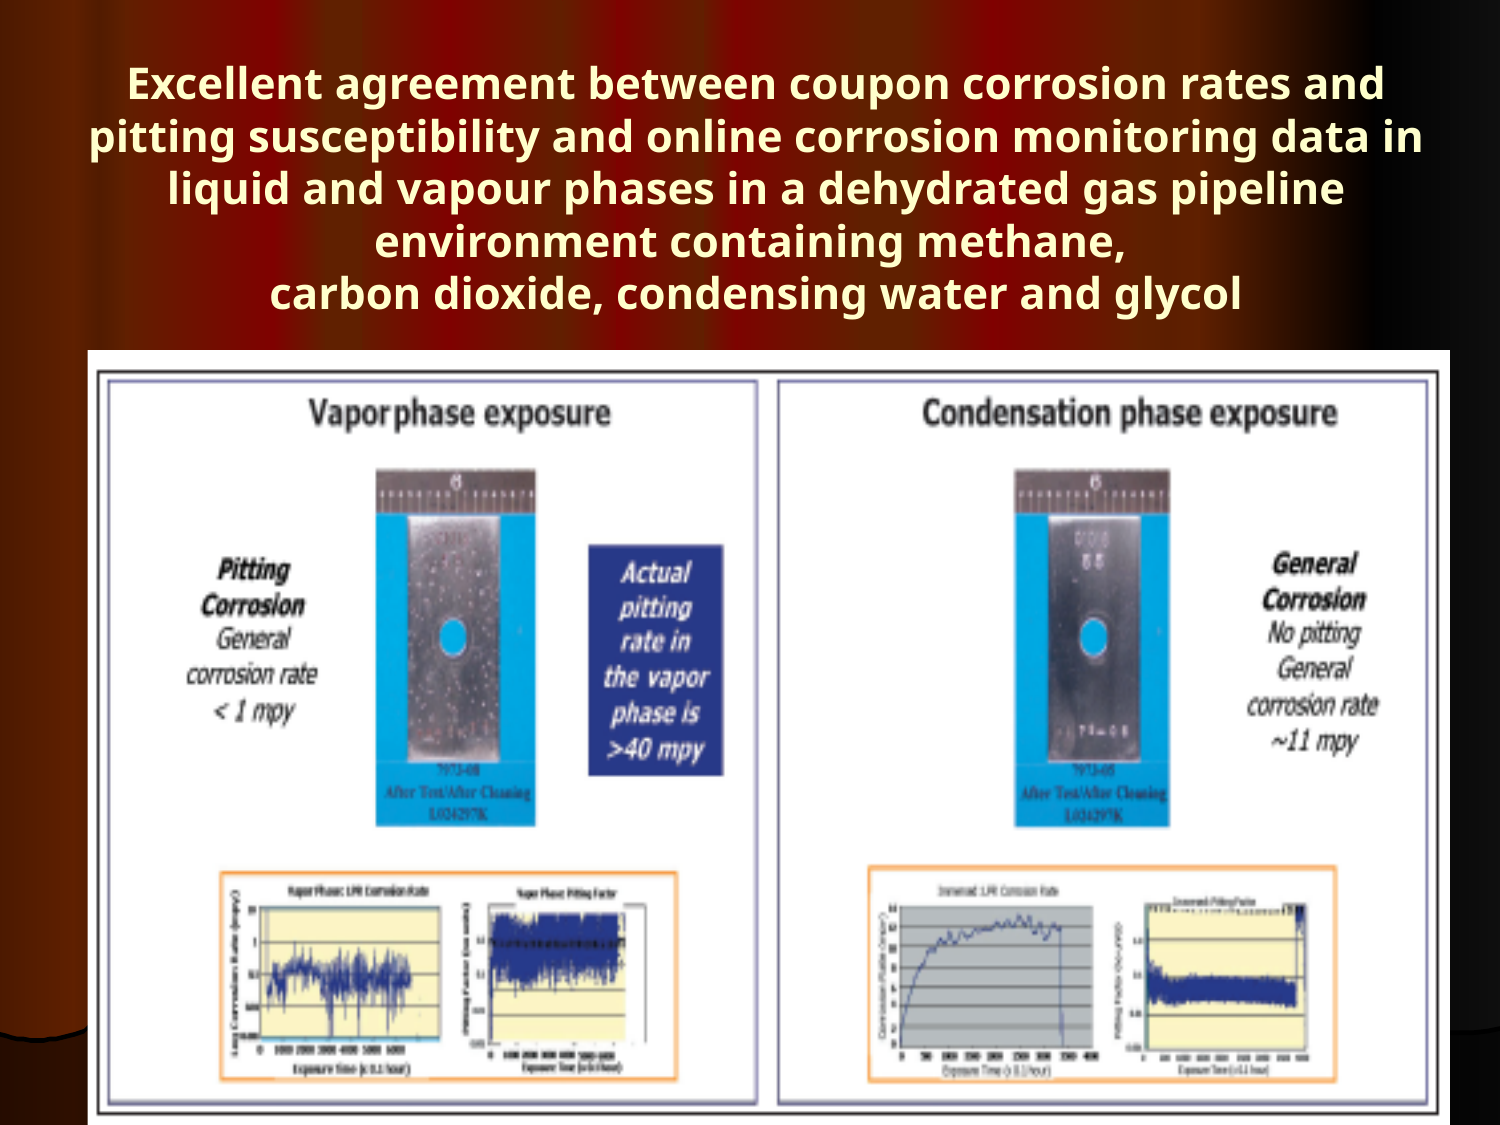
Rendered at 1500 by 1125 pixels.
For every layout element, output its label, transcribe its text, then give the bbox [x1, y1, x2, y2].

picture [87, 349, 1451, 1125]
title Excellent agreement between coupon corrosion rates and pitting susceptibility and online corrosion monitoring data in liquid and vapour phases in a dehydrated gas pipeline environment containing methane, carbon dioxide, condensing water and glycol [50, 50, 1463, 325]
